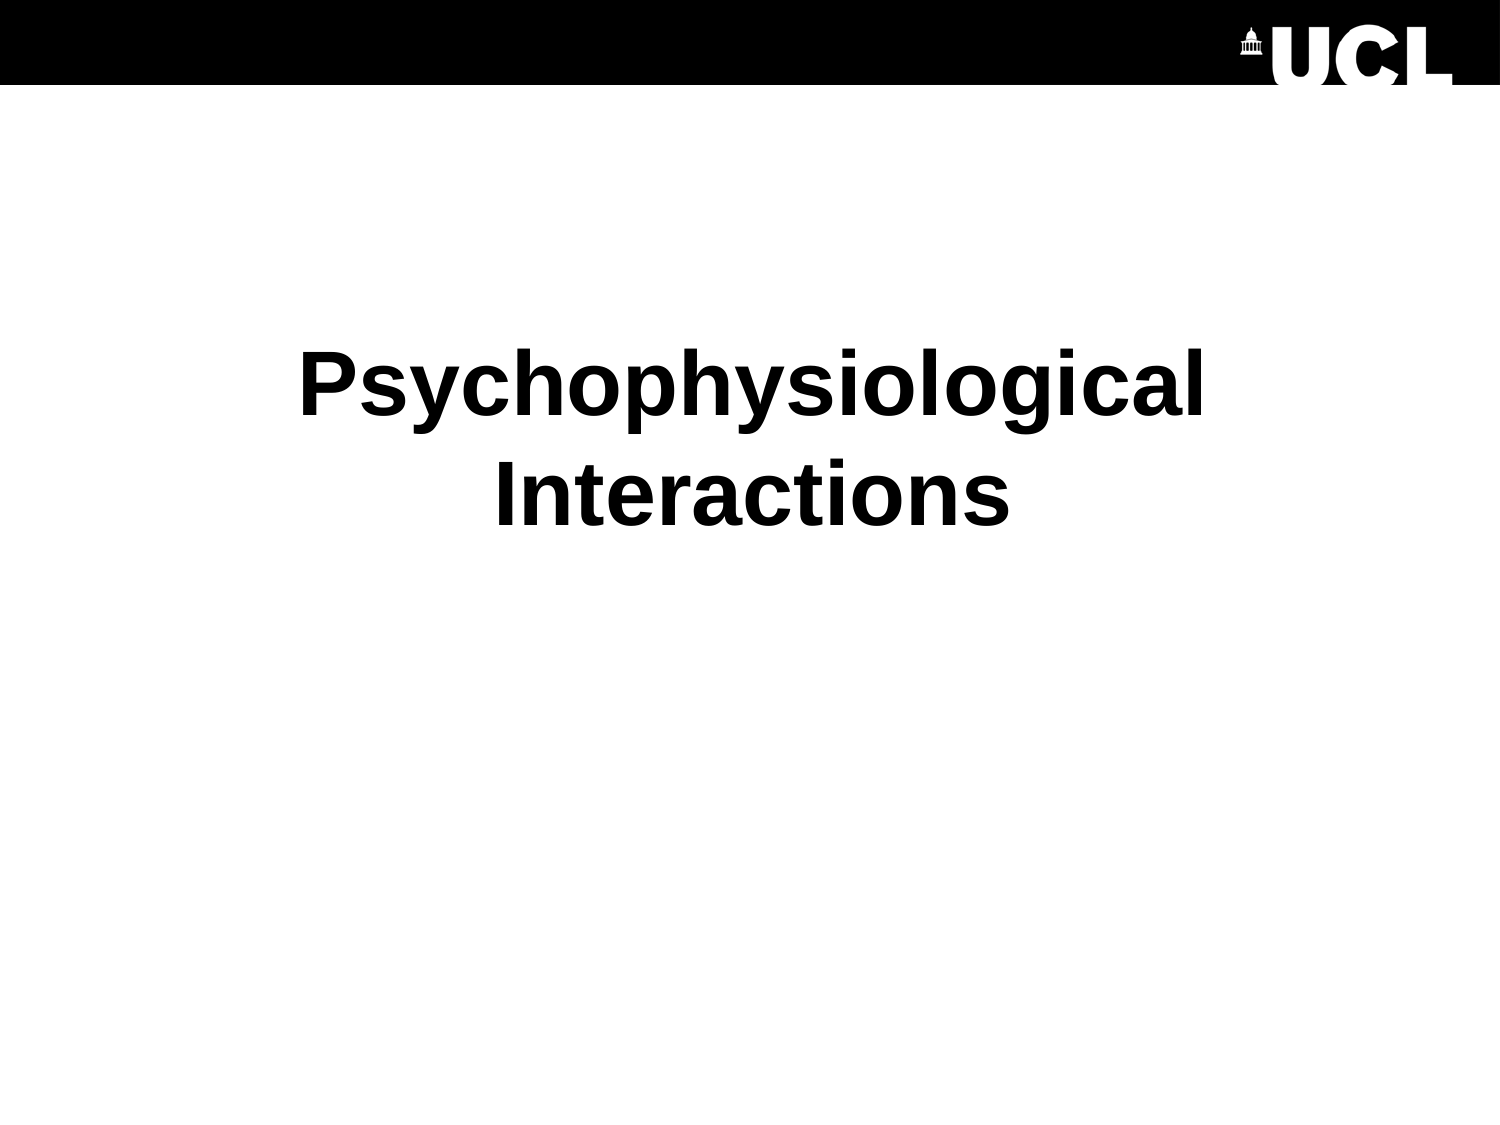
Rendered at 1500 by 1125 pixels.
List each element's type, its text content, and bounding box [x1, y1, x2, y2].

picture [0, 0, 1500, 85]
text_box Psychophysiological Interactions [78, 256, 1429, 612]
